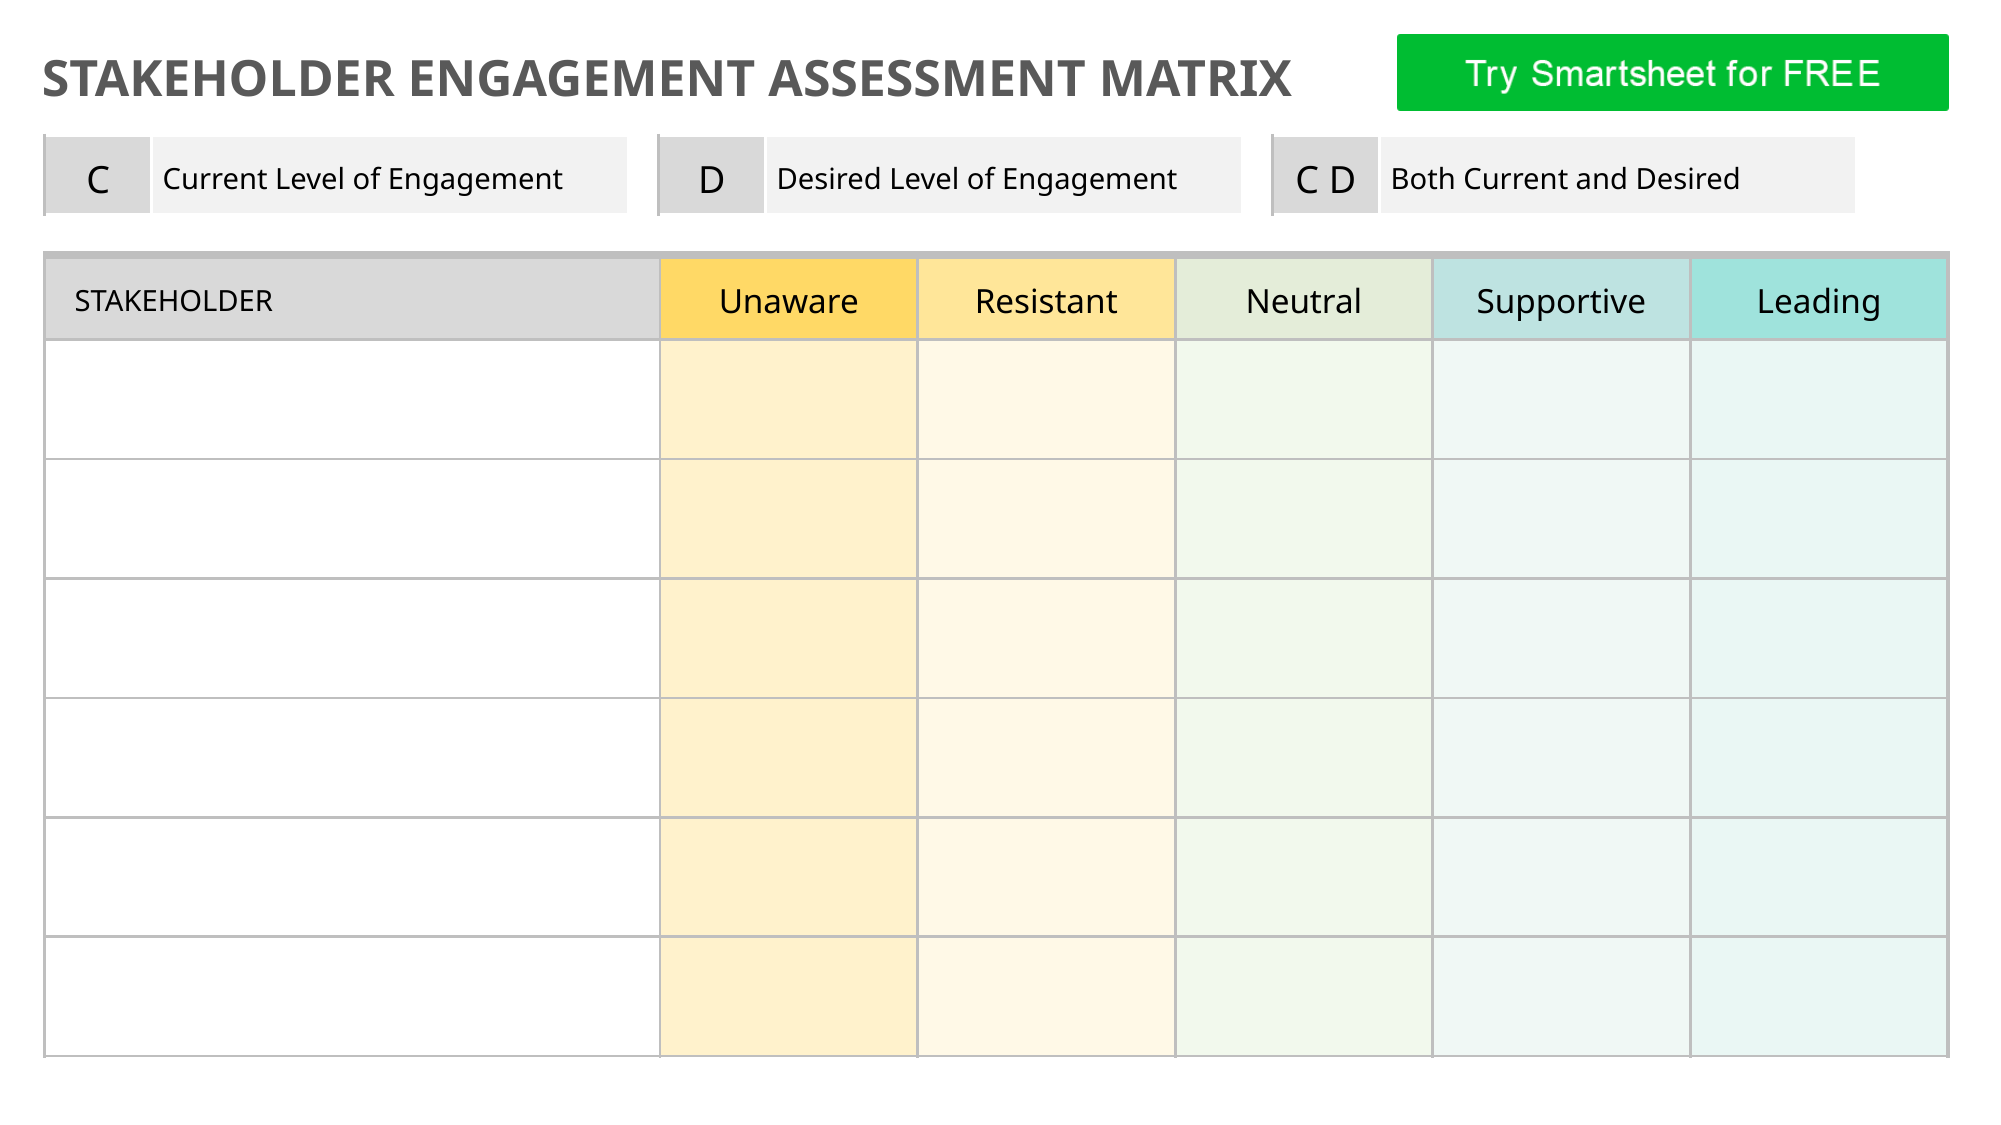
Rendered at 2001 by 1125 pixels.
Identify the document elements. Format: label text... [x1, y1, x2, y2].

table_cell [1692, 341, 1946, 458]
table_header Leading [1692, 259, 1946, 338]
table_cell [1692, 580, 1946, 697]
table_cell [1434, 938, 1689, 1055]
table_cell [661, 819, 916, 935]
table_header C D [1274, 137, 1378, 213]
picture [1397, 34, 1949, 111]
table_cell [46, 819, 659, 935]
table_cell [1434, 819, 1689, 935]
table_cell [46, 699, 659, 816]
table_cell [919, 819, 1174, 935]
table_cell [919, 938, 1174, 1055]
table_cell [1692, 699, 1946, 816]
table_cell [1177, 938, 1431, 1055]
table_cell [919, 699, 1174, 816]
table_cell [919, 460, 1174, 577]
table_cell [661, 699, 916, 816]
table_cell [661, 580, 916, 697]
table_cell [46, 938, 659, 1055]
table_header Supportive [1434, 259, 1689, 338]
table_cell [46, 580, 659, 697]
table_cell [1177, 341, 1431, 458]
table_cell [1434, 341, 1689, 458]
table_header Both Current and Desired [1381, 137, 1855, 213]
table_header Desired Level of Engagement [767, 137, 1241, 213]
table_cell [1434, 460, 1689, 577]
table_cell [1434, 699, 1689, 816]
table_cell [1692, 819, 1946, 935]
table_cell [1177, 819, 1431, 935]
table_header Current Level of Engagement [153, 137, 627, 213]
table_cell [1434, 580, 1689, 697]
table_cell [661, 460, 916, 577]
table_cell [1177, 460, 1431, 577]
table_header STAKEHOLDER [46, 259, 659, 338]
table_cell [919, 341, 1174, 458]
table_cell [46, 460, 659, 577]
table_cell [661, 341, 916, 458]
table_cell [919, 580, 1174, 697]
table_cell [1692, 460, 1946, 577]
table_header Unaware [661, 259, 916, 338]
table_cell [46, 341, 659, 458]
table_cell [1692, 938, 1946, 1055]
table_cell [1177, 580, 1431, 697]
text_box STAKEHOLDER ENGAGEMENT ASSESSMENT MATRIX [27, 38, 1398, 114]
table_cell [661, 938, 916, 1055]
table_header C [46, 137, 150, 213]
table_header D [660, 137, 764, 213]
table_header Neutral [1177, 259, 1431, 338]
table_cell [1177, 699, 1431, 816]
table_header Resistant [919, 259, 1174, 338]
